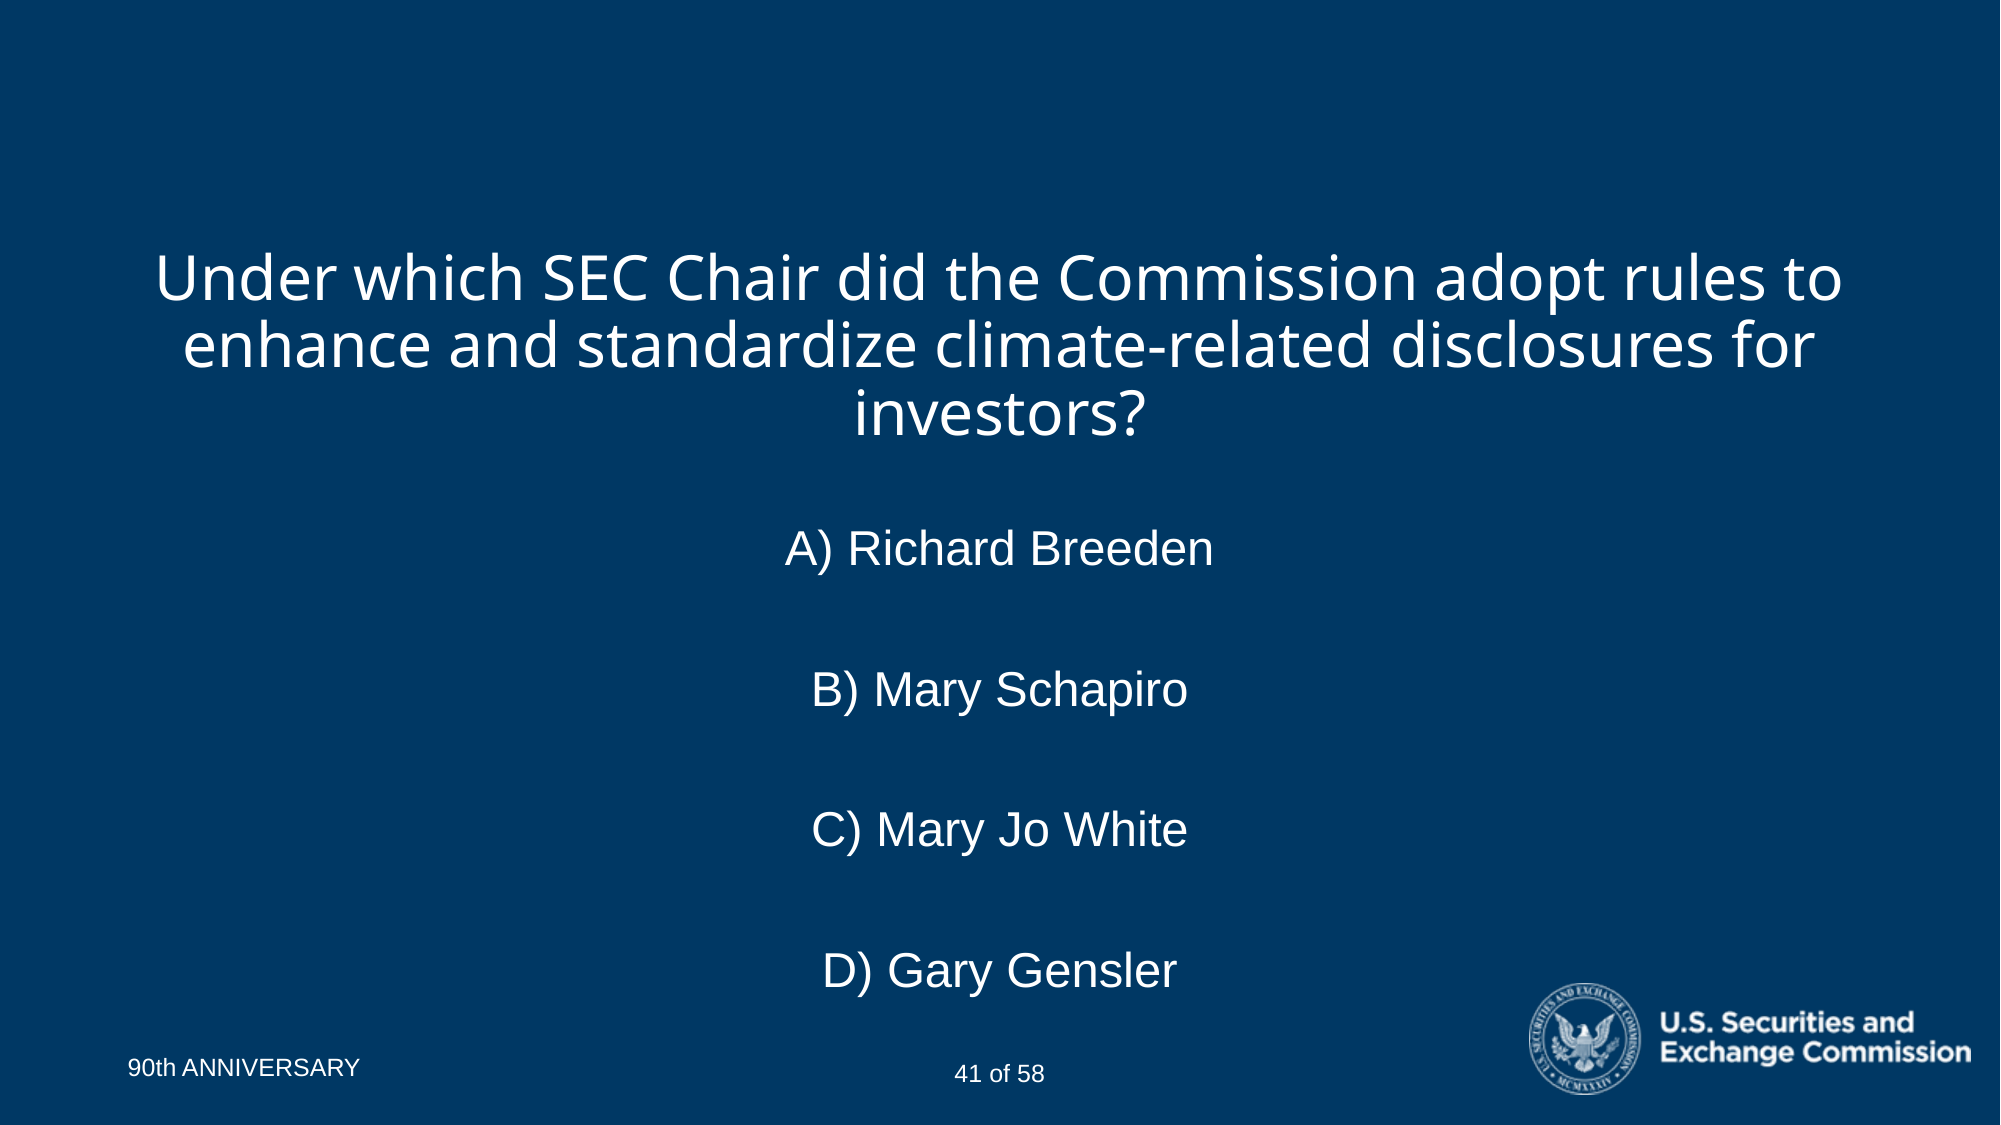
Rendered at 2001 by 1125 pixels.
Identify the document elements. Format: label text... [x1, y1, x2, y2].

text_box 90th ANNIVERSARY [105, 1043, 467, 1089]
picture [1529, 983, 1971, 1095]
title Under which SEC Chair did the Commission adopt rules to enhance and standardize climate-related disclosures for investors? [137, 239, 1863, 299]
footer 41 of 58 [662, 1042, 1338, 1103]
list A) Richard Breeden B) Mary Schapiro C) Mary Jo White D) Gary Gensler [137, 299, 1863, 1014]
